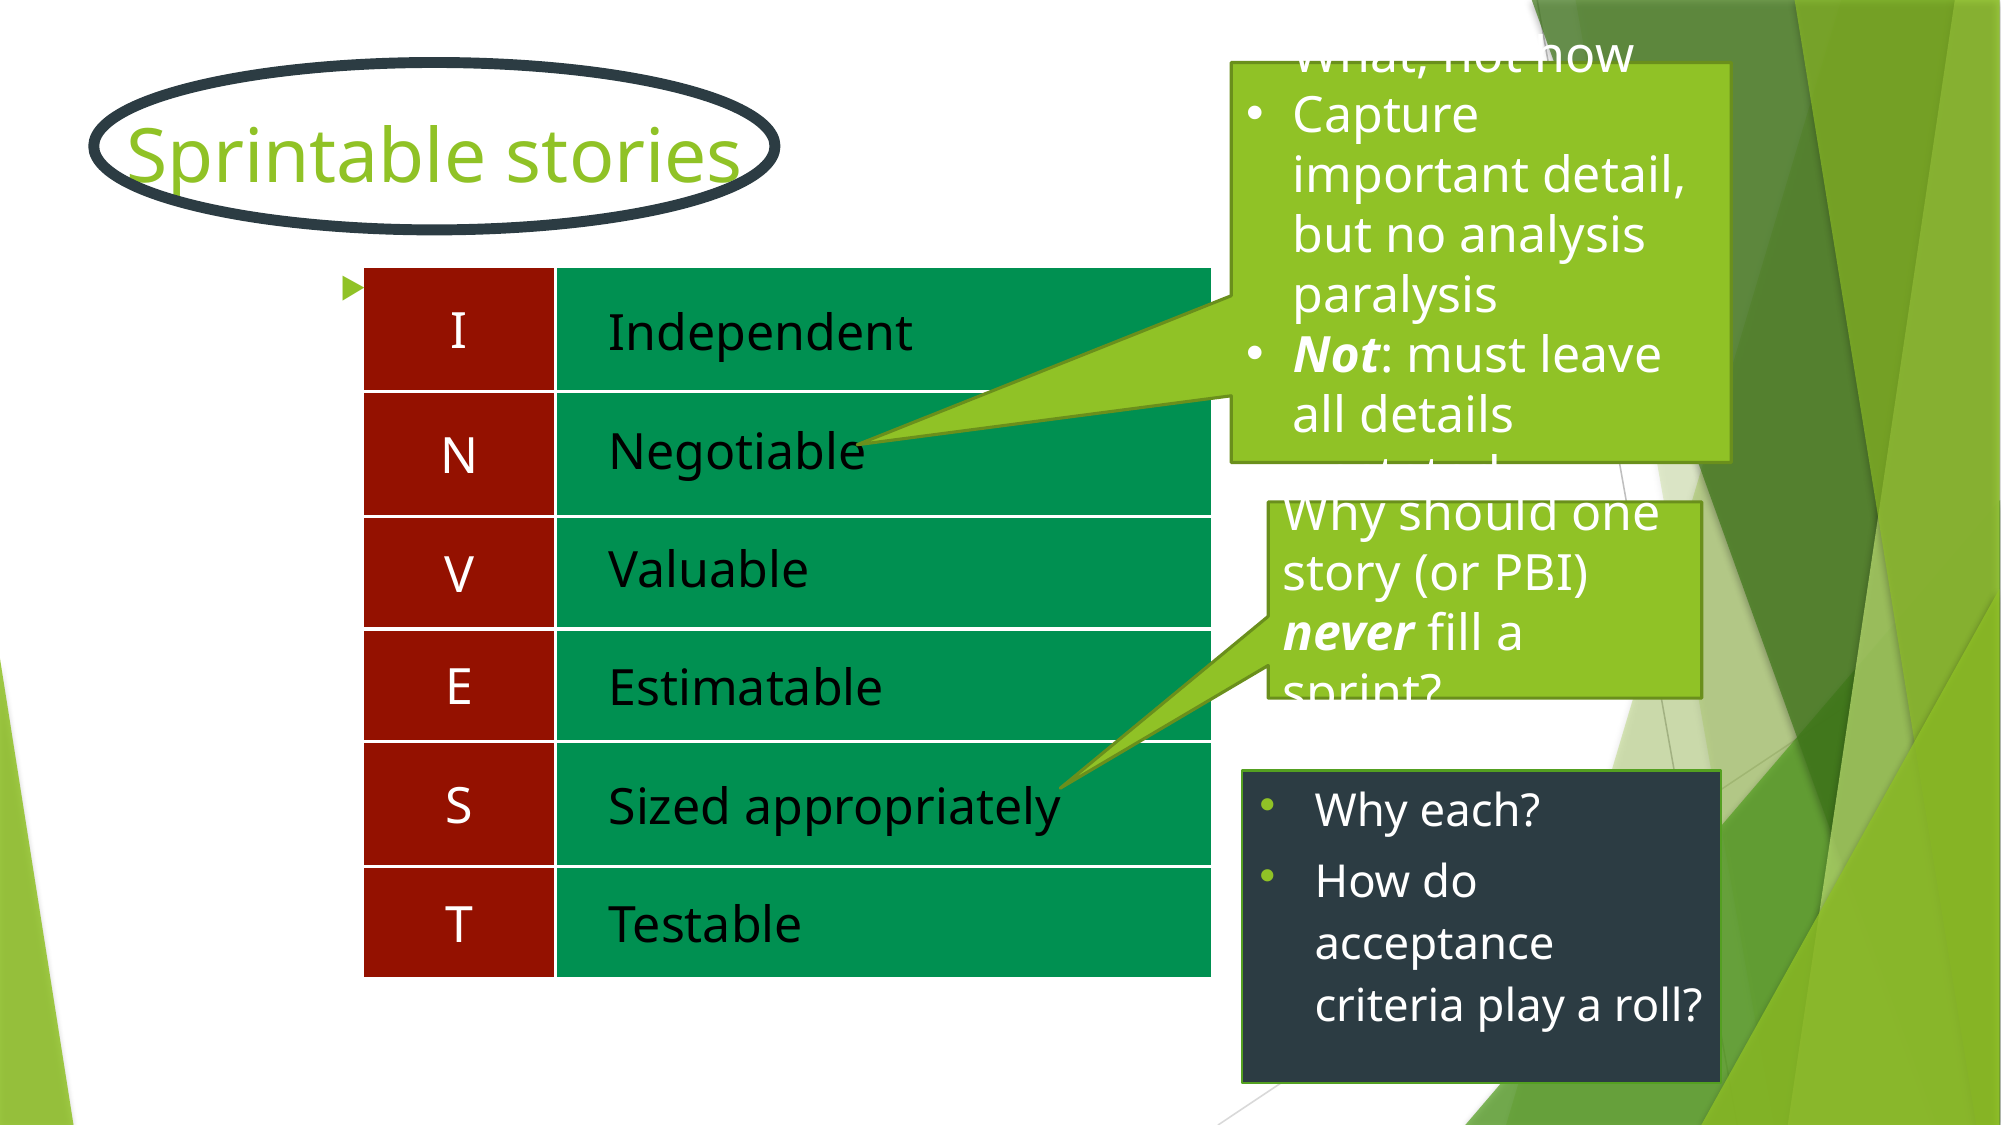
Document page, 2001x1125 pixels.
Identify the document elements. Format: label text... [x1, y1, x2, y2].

text_box Why each? How do acceptance criteria play a roll? [1241, 769, 1722, 1084]
text_box What, not how Capture important detail, but no analysis paralysis Not: must leave all details unstated… [855, 60, 1733, 465]
title Sprintable stories [111, 99, 1229, 317]
text_box [92, 60, 777, 232]
text_box Why should one story (or PBI) never fill a sprint? [1058, 500, 1704, 790]
list [324, 262, 1250, 1005]
